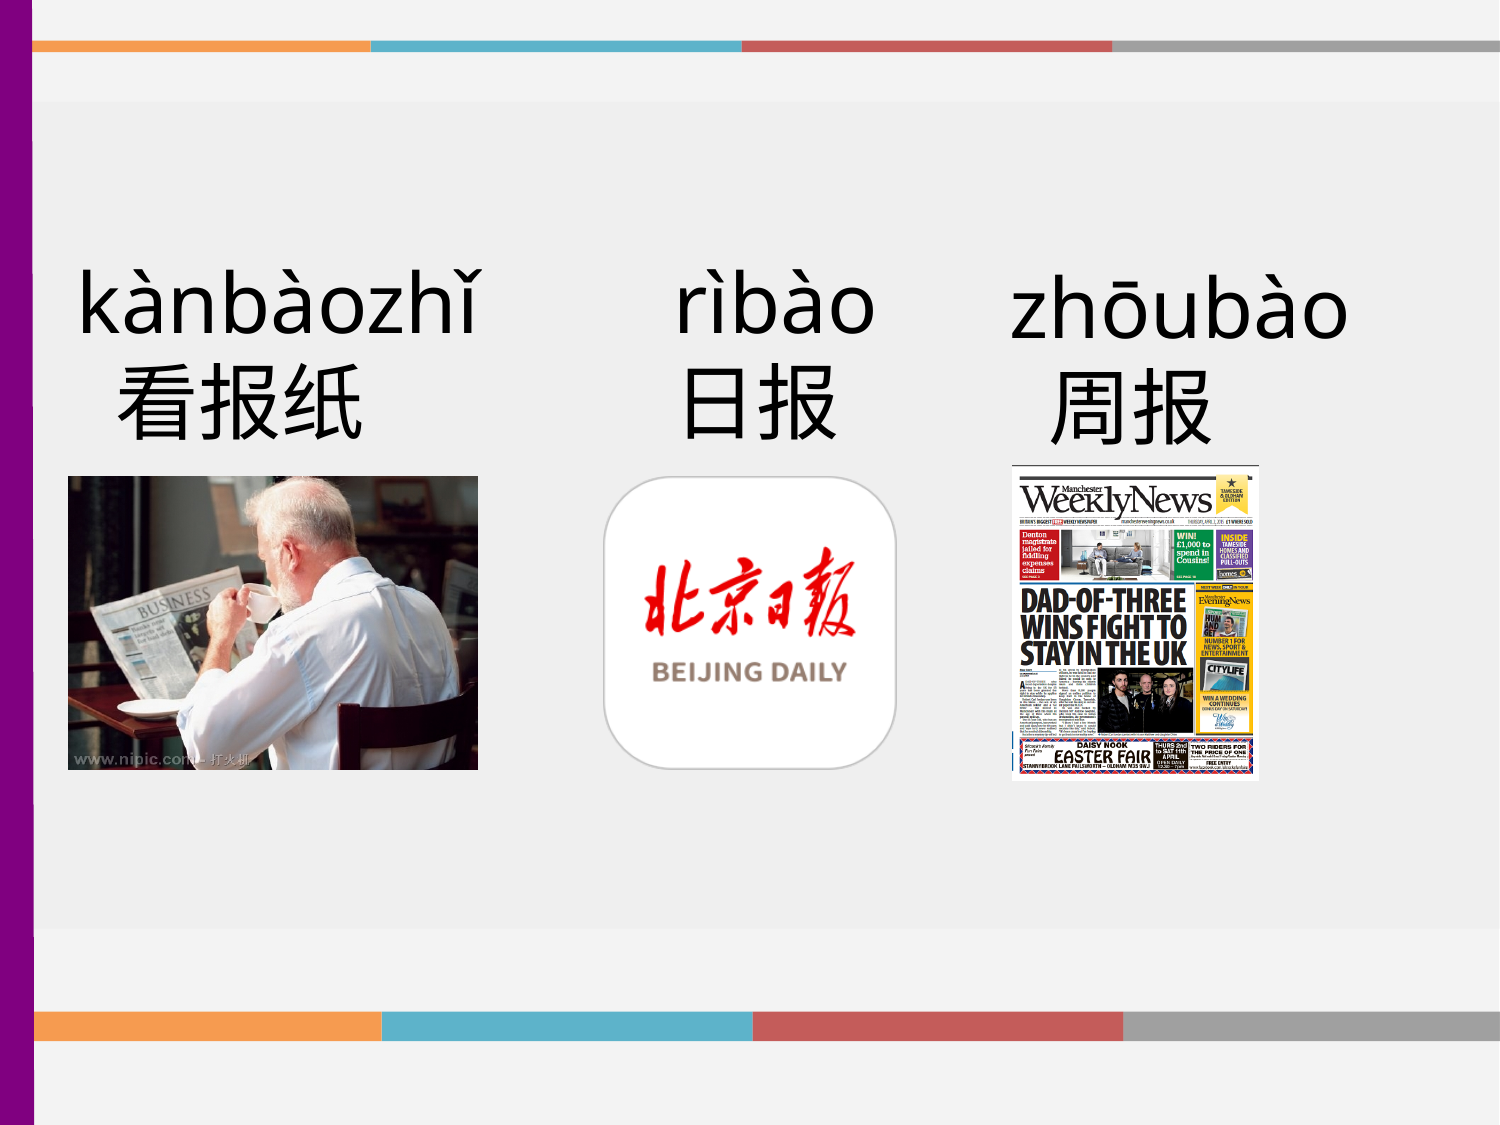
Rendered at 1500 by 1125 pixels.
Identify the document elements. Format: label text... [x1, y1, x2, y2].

picture [603, 476, 897, 770]
picture [68, 476, 478, 770]
picture [1012, 465, 1259, 781]
text_box zhōubào 周报 [995, 248, 1366, 463]
text_box kànbàozhǐ 看报纸 [61, 242, 494, 458]
text_box rìbào 日报 [658, 242, 893, 458]
